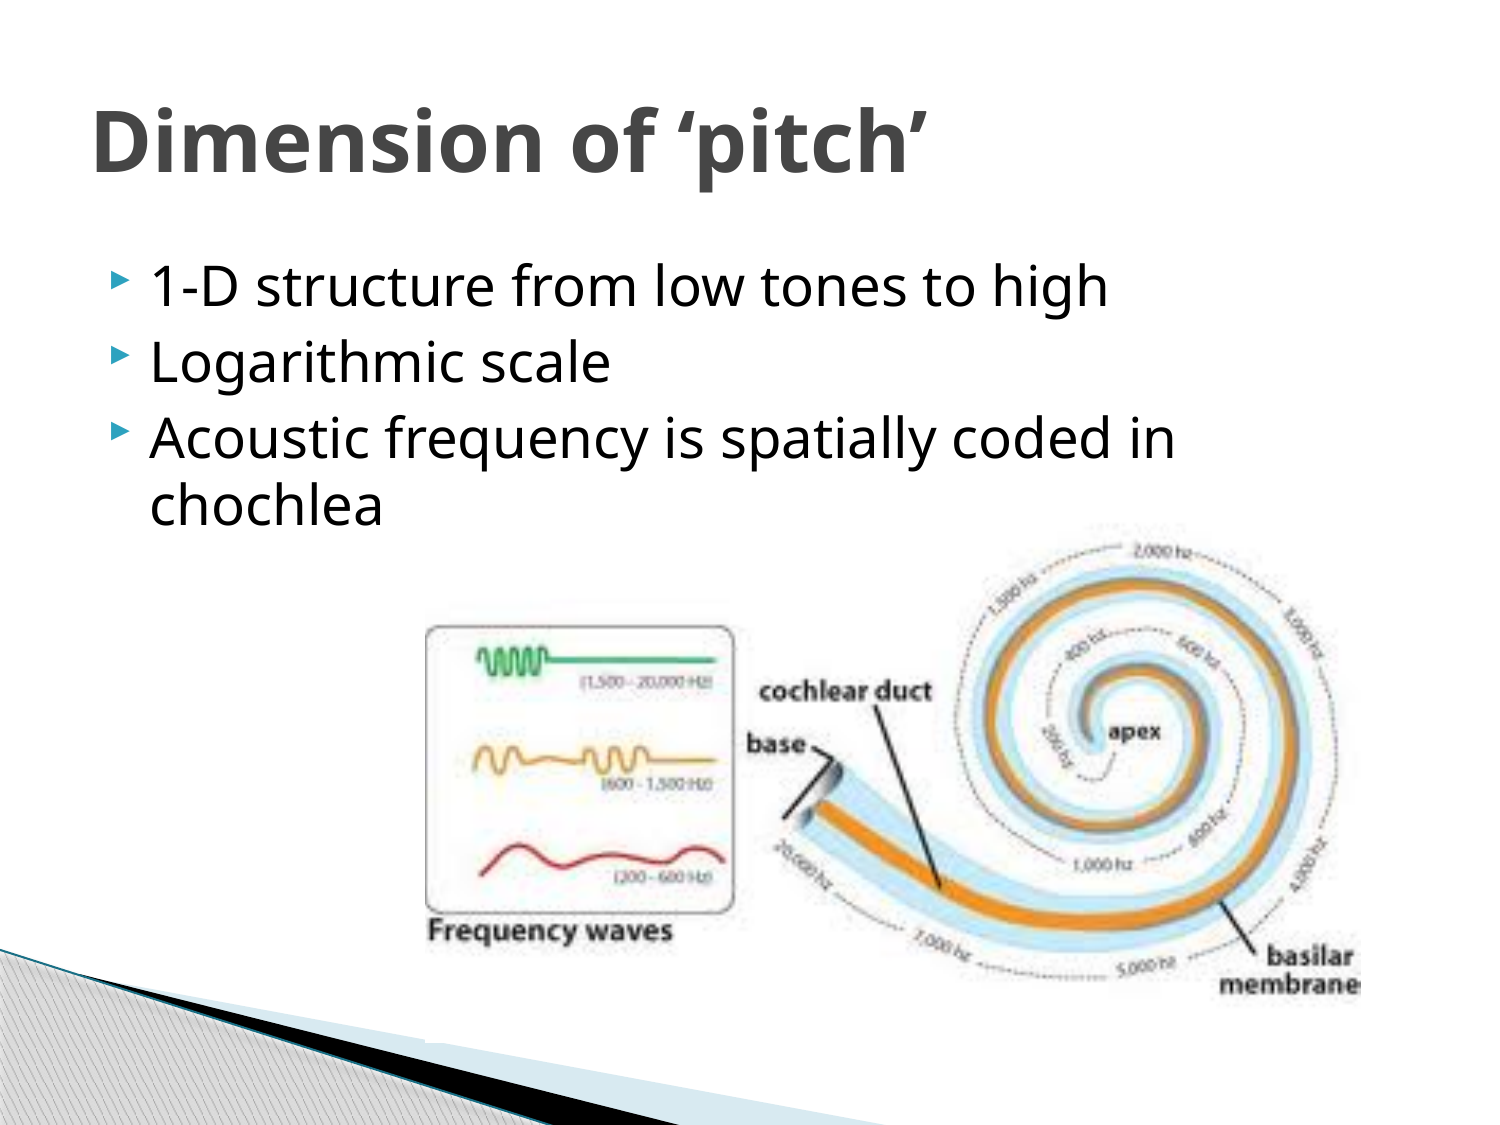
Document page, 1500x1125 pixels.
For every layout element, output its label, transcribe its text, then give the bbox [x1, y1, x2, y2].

picture [424, 499, 1362, 1043]
title Dimension of ‘pitch’ [75, 45, 1425, 233]
list 1-D structure from low tones to high Logarithmic scale Acoustic frequency is spatially coded in chochlea [74, 242, 1426, 986]
